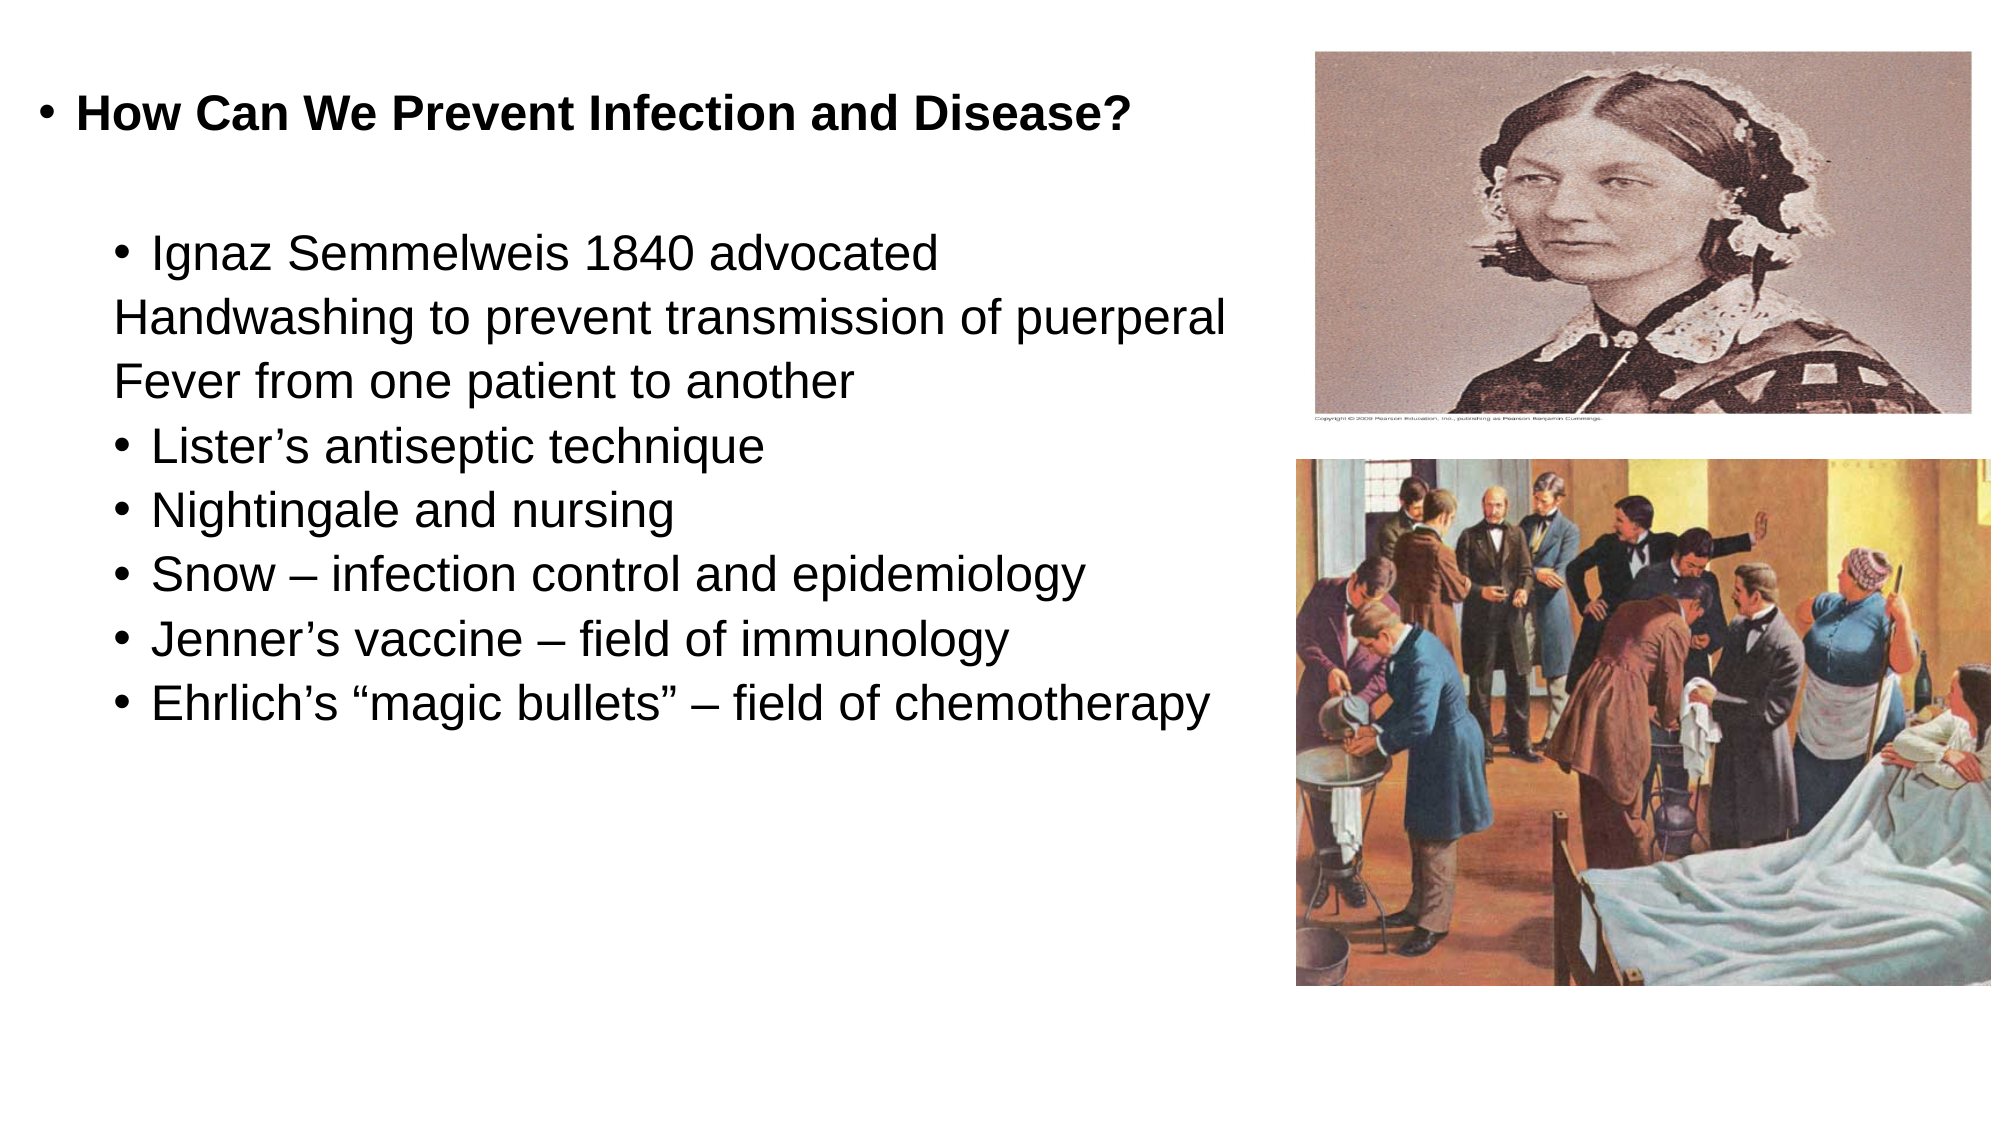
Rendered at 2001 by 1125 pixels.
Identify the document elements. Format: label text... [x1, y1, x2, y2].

picture [1296, 459, 1991, 986]
picture [1311, 48, 1975, 424]
list How Can We Prevent Infection and Disease? Ignaz Semmelweis 1840 advocated Handwashing to prevent transmission of puerperal Fever from one patient to another Lister’s antiseptic technique Nightingale and nursing Snow – infection control and epidemiology Jenner’s vaccine – field of immunology Ehrlich’s “magic bullets” – field of chemotherapy [23, 80, 1268, 1014]
